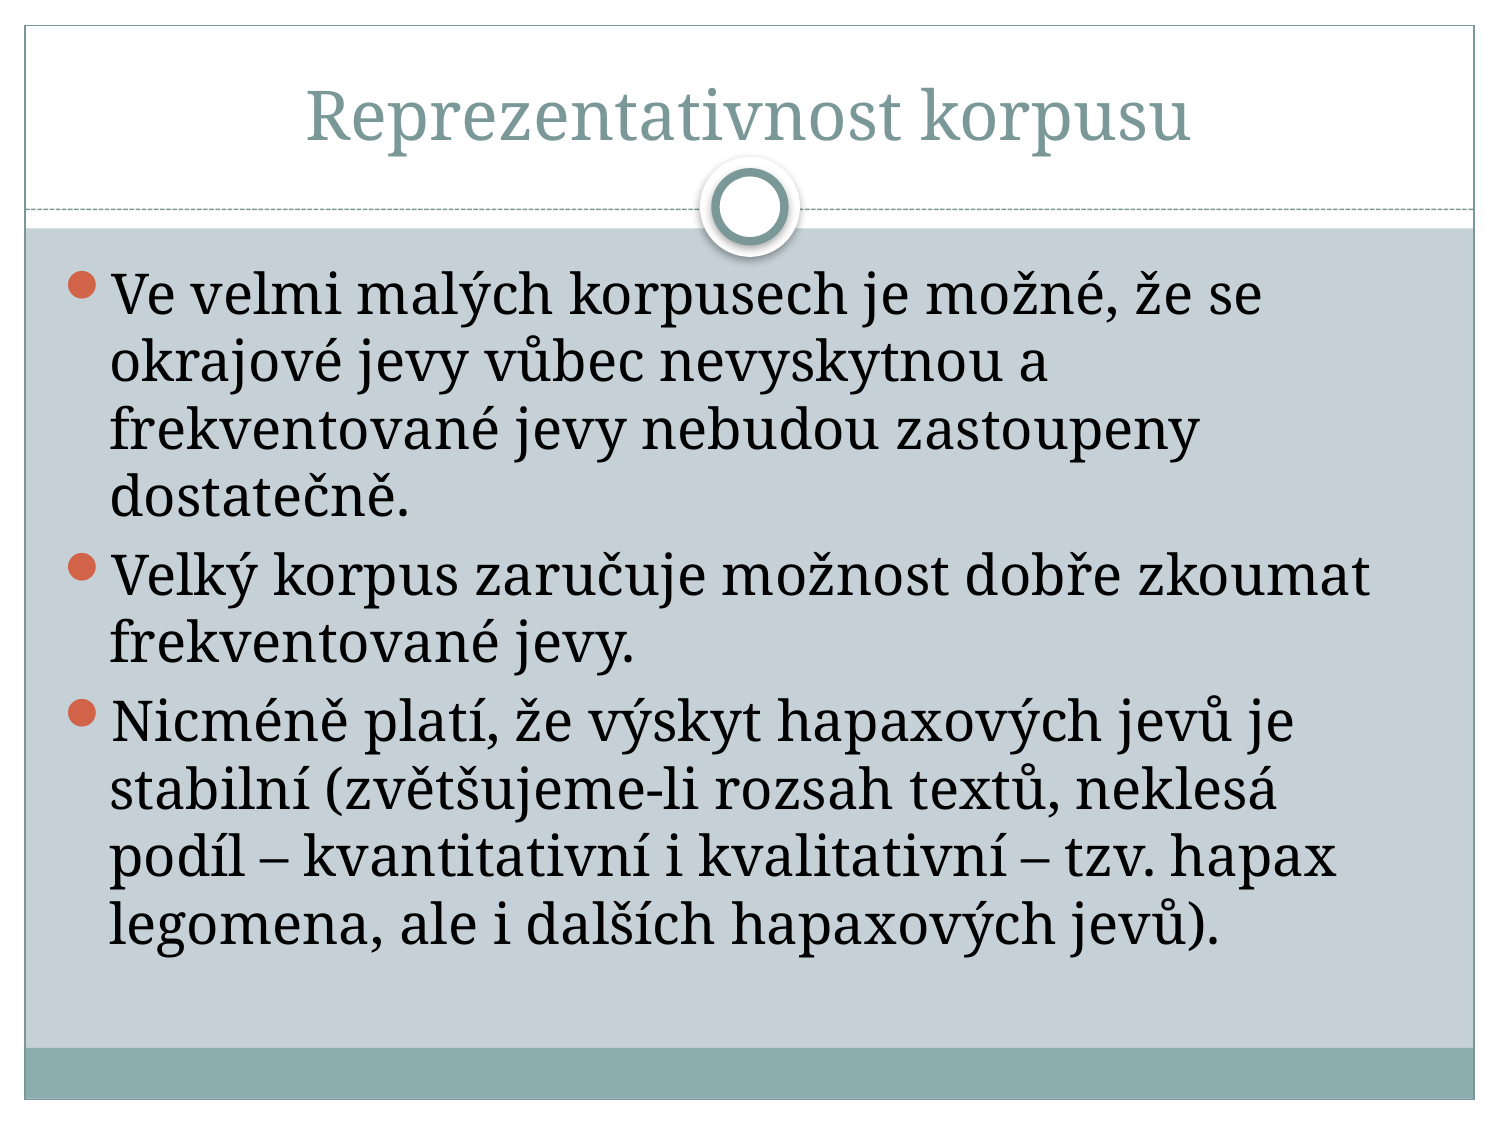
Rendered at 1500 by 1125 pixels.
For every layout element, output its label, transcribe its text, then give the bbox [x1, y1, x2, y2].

list Ve velmi malých korpusech je možné, že se okrajové jevy vůbec nevyskytnou a frekventované jevy nebudou zastoupeny dostatečně. Velký korpus zaručuje možnost dobře zkoumat frekventované jevy. Nicméně platí, že výskyt hapaxových jevů je stabilní (zvětšujeme-li rozsah textů, neklesá podíl – kvantitativní i kvalitativní – tzv. hapax legomena, ale i dalších hapaxových jevů). [49, 250, 1445, 1001]
title Reprezentativnost korpusu [49, 37, 1450, 162]
